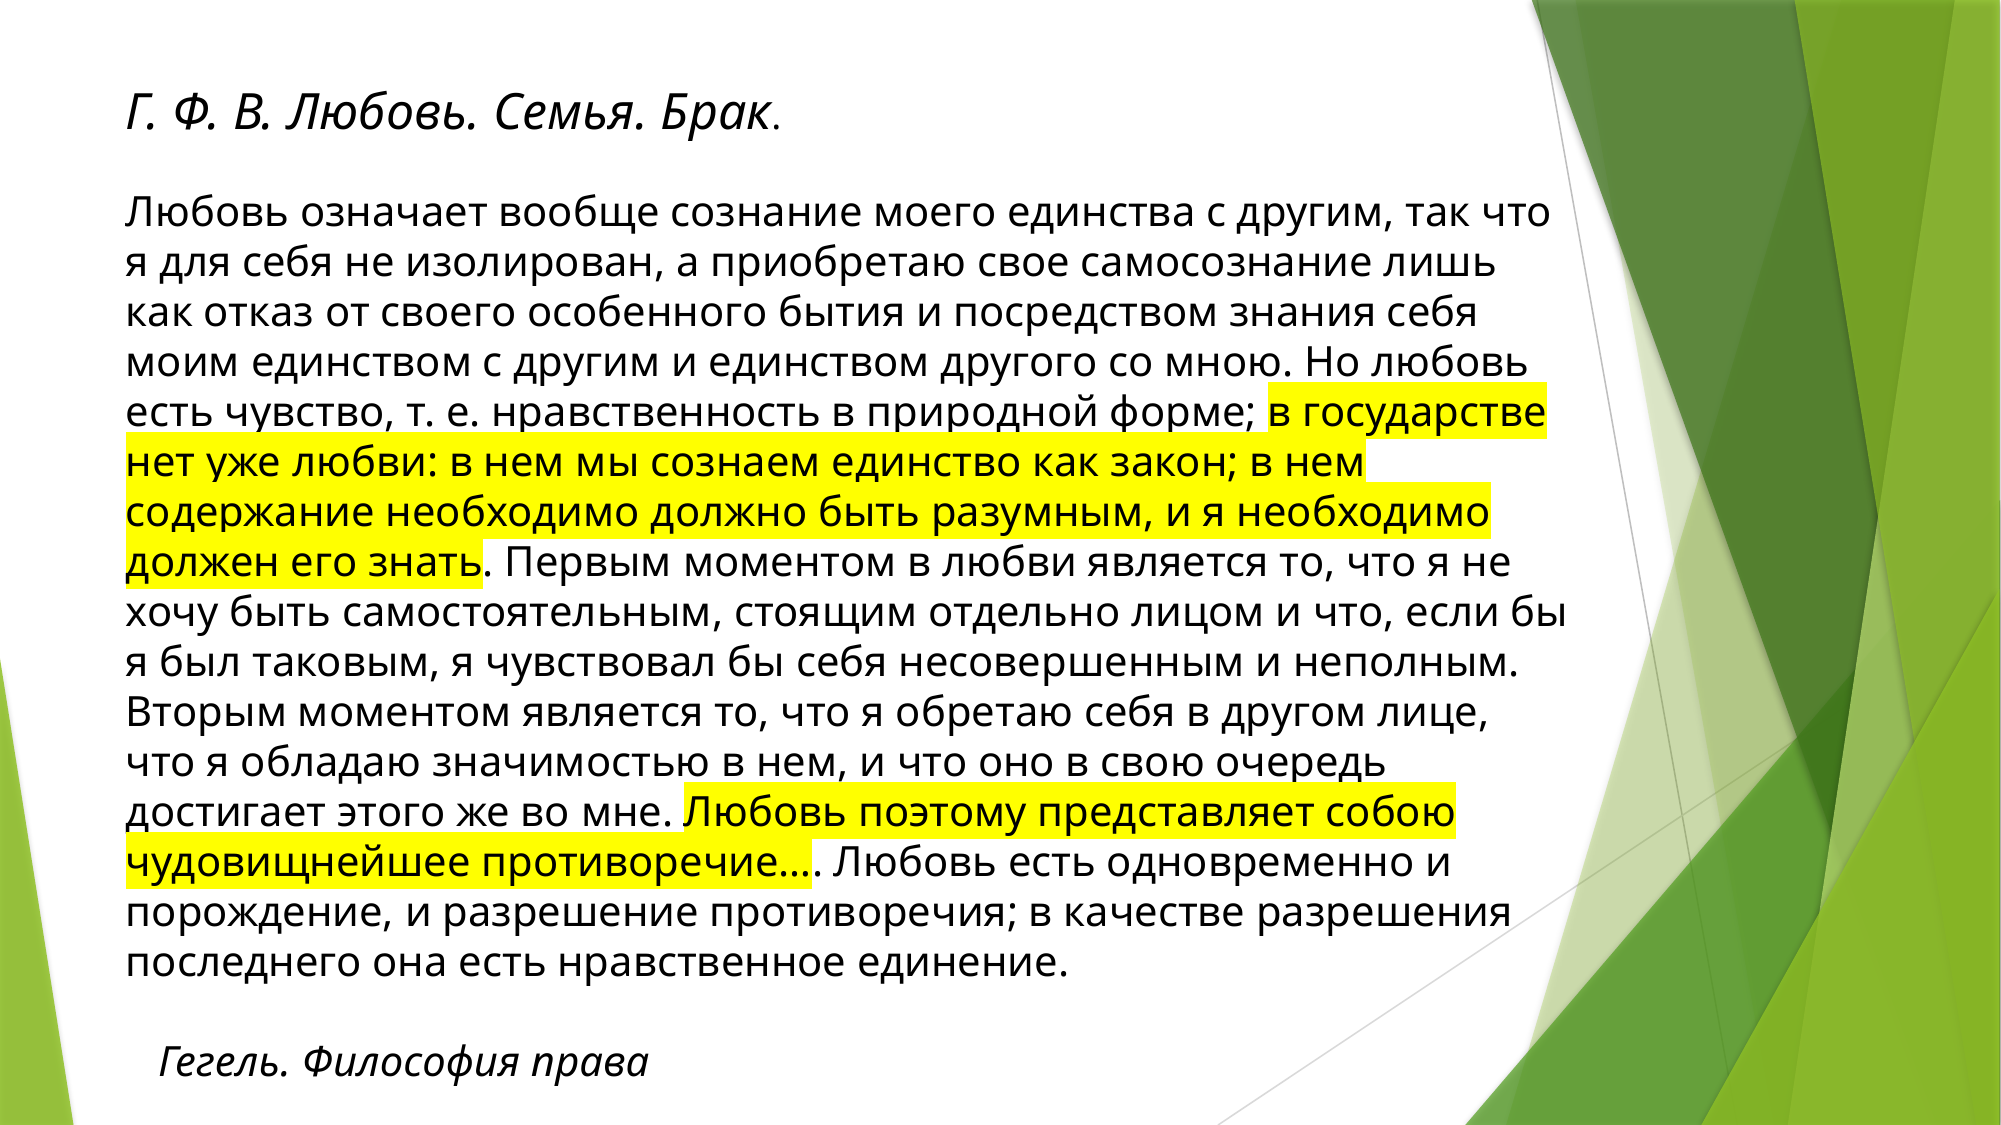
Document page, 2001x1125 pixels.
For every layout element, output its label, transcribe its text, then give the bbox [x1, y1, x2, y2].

text_box Г. Ф. В. Любовь. Семья. Брак. Любовь означает вообще сознание моего единства с другим, так что я для себя не изолирован, а приобретаю свое само­сознание лишь как отказ от своего особенного бытия и посредством знания себя моим единством с другим и единством другого со мною. Но любовь есть чувство, т. е. нравственность в природной форме; в государстве нет уже любви: в нем мы сознаем единство как закон; в нем содержание необходимо должно быть разумным, и я необходимо должен его знать. Первым моментом в любви является то, что я не хочу быть самостоятельным, стоящим отдельно лицом и что, если бы я был таковым, я чувствовал бы себя несовершенным и неполным. Вторым моментом является то, что я обретаю себя в другом лице, что я обладаю значимостью в нем, и что оно в свою очередь достигает этого же во мне. Любовь поэтому представляет собою чудовищнейшее про­тиворечие…. Любовь есть одновременно и порождение, и разрешение противоречия; в качестве разрешения последнего она есть нрав­ственное единение. Гегель. Философия права [111, 72, 1584, 1093]
